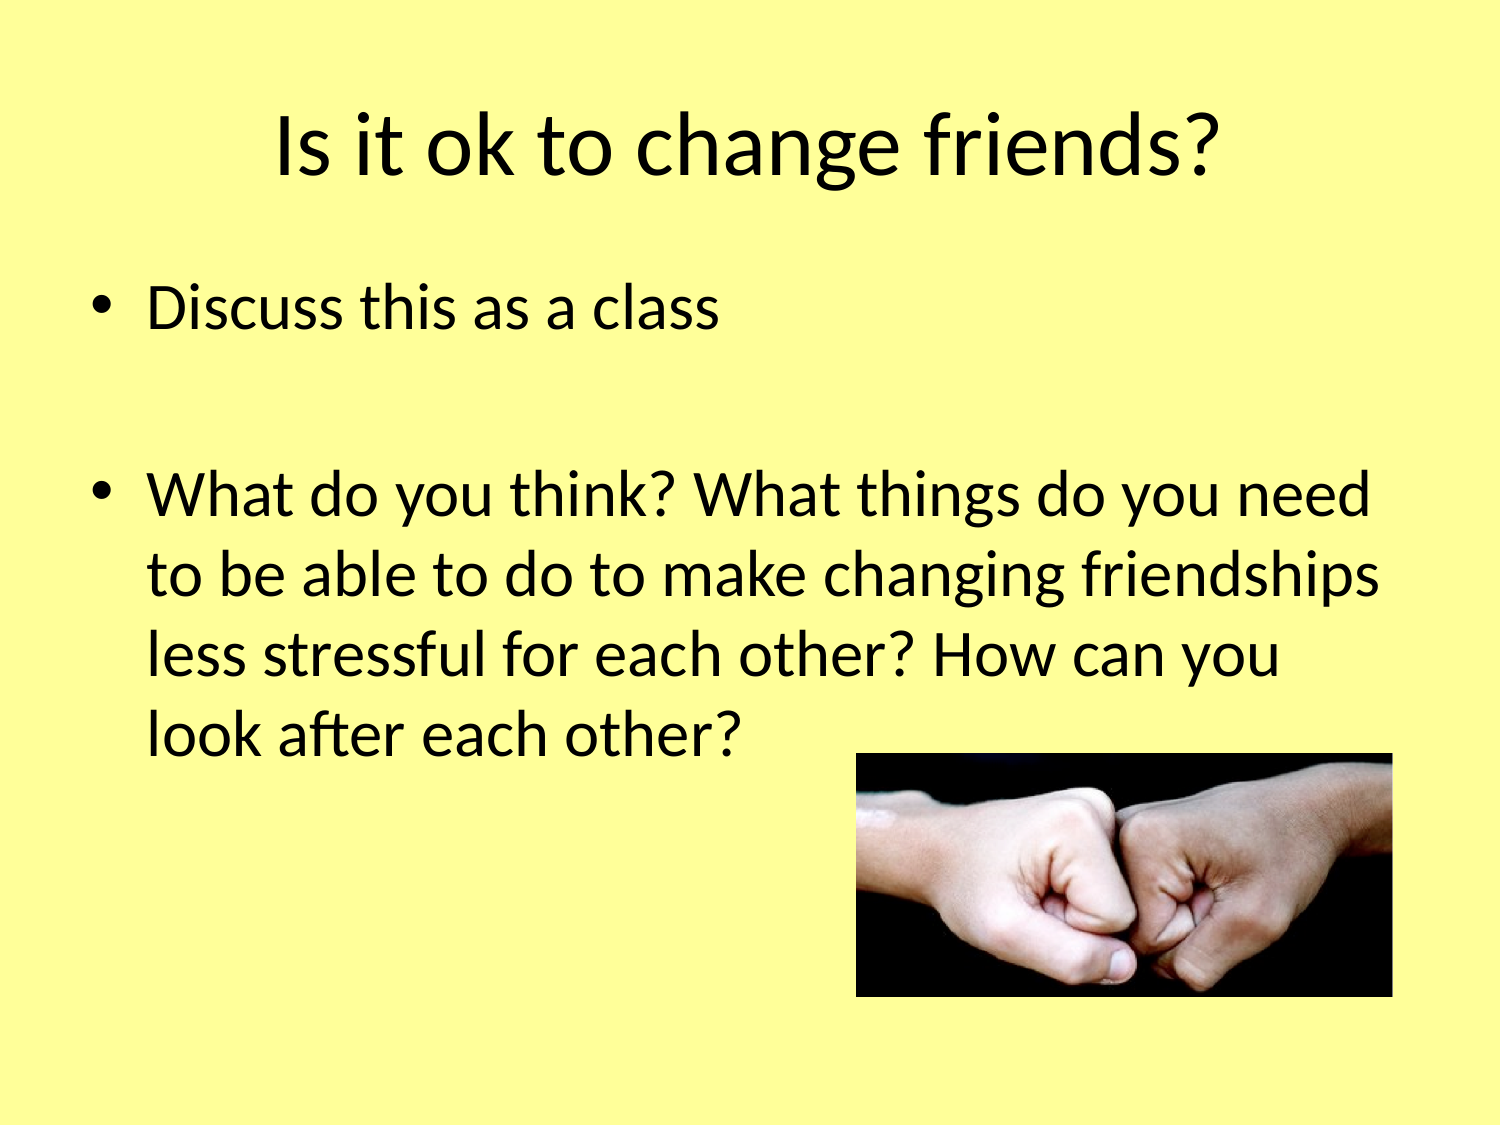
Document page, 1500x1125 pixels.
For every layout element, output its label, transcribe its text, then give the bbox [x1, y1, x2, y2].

list Discuss this as a class What do you think? What things do you need to be able to do to make changing friendships less stressful for each other? How can you look after each other? [75, 255, 1426, 998]
picture [855, 752, 1393, 998]
title Is it ok to change friends? [75, 45, 1425, 233]
